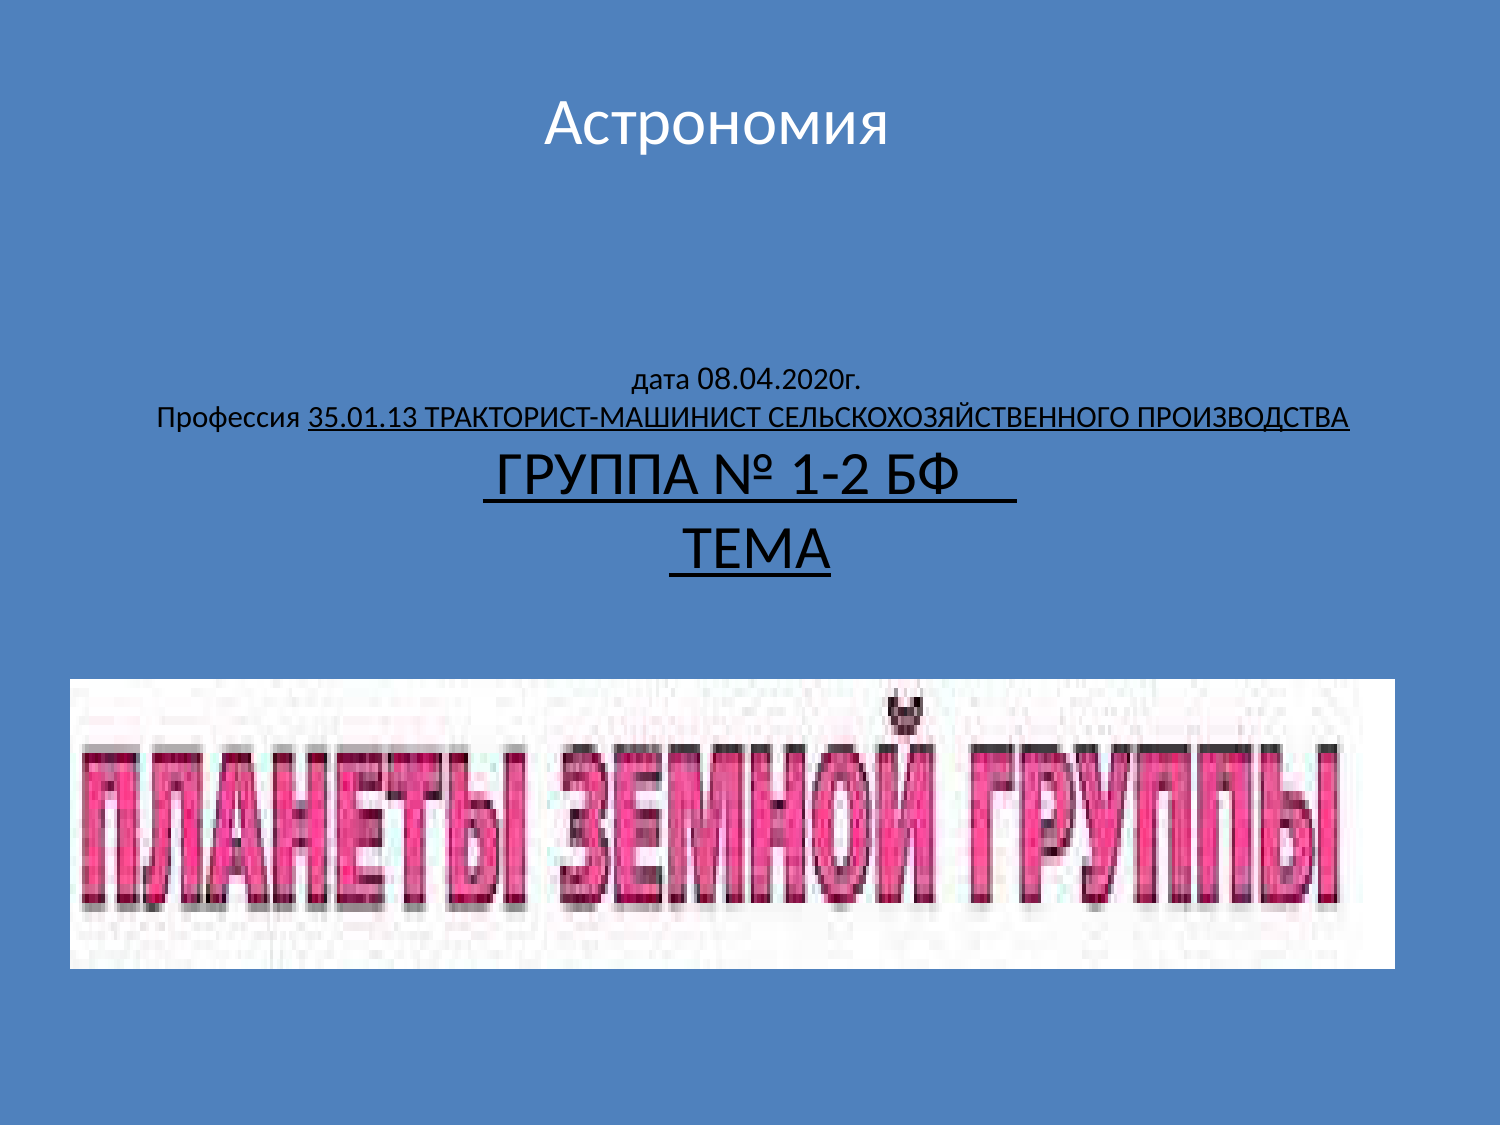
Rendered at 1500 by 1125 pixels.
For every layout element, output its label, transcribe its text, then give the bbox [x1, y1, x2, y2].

picture [70, 679, 1395, 969]
subtitle Астрономия [175, 70, 1276, 247]
title дата 08.04.2020г. Профессия 35.01.13 ТРАКТОРИСТ-МАШИНИСТ СЕЛЬСКОХОЗЯЙСТВЕННОГО ПРОИЗВОДСТВА ГРУППА № 1-2 БФ ТЕМА [112, 349, 1388, 591]
